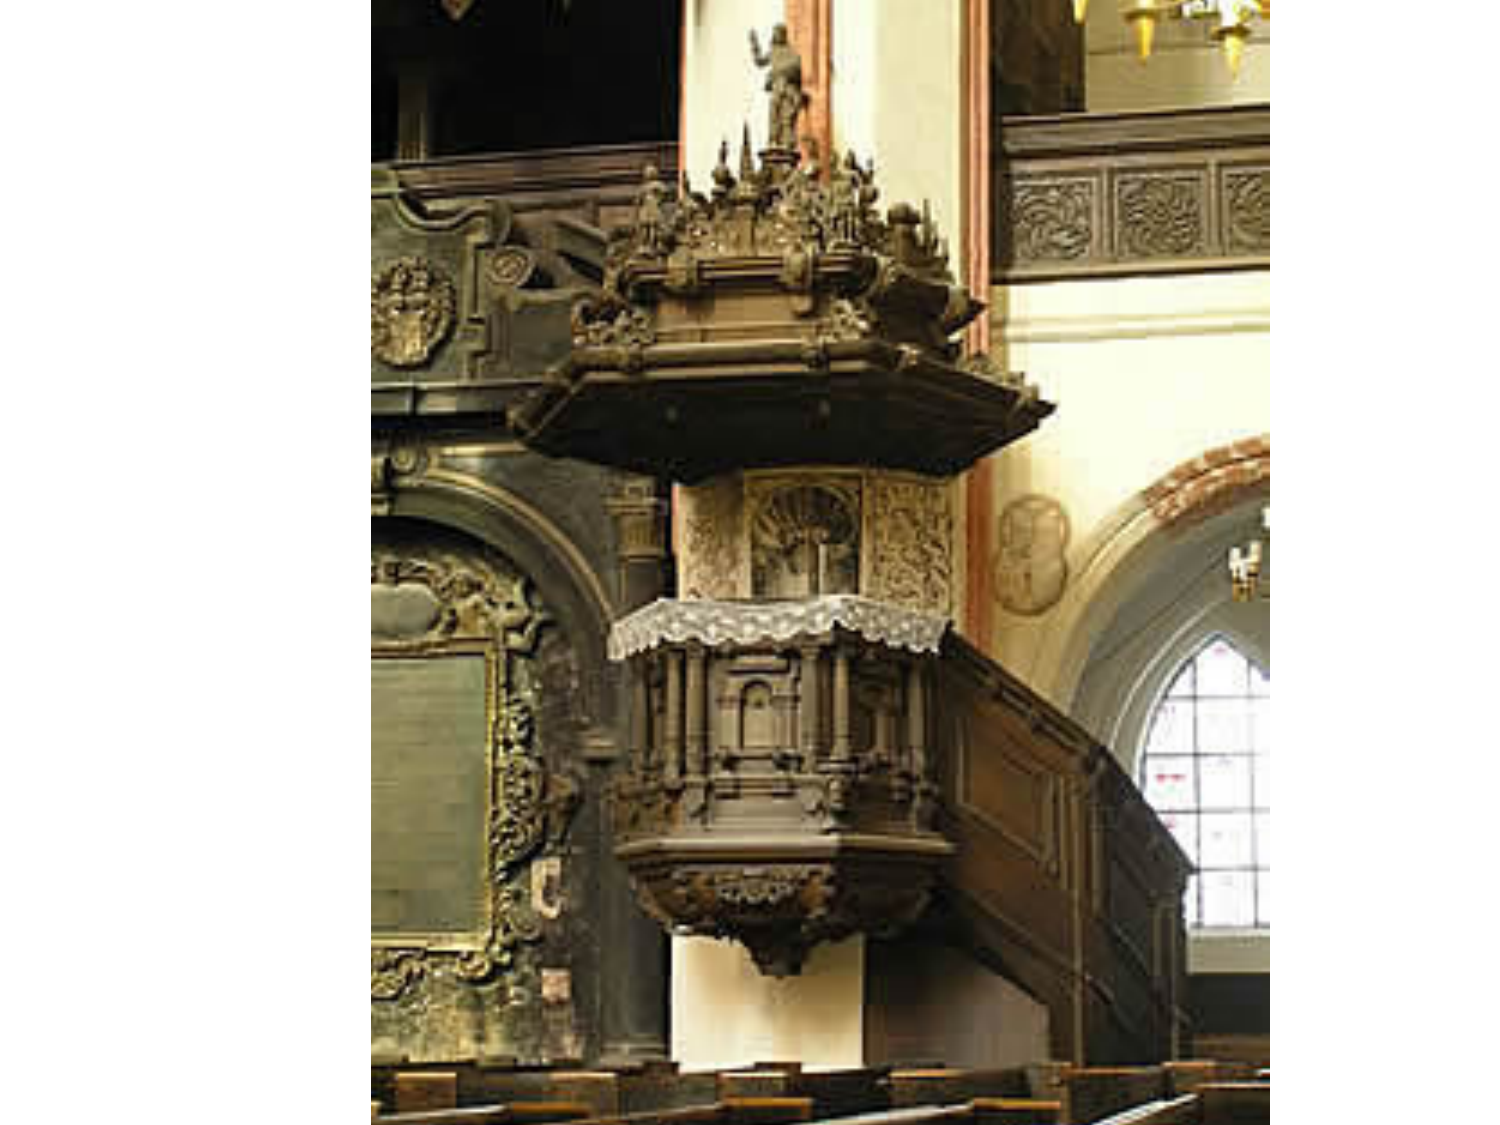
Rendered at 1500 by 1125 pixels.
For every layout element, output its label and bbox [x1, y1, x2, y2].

picture [371, 0, 1270, 1125]
